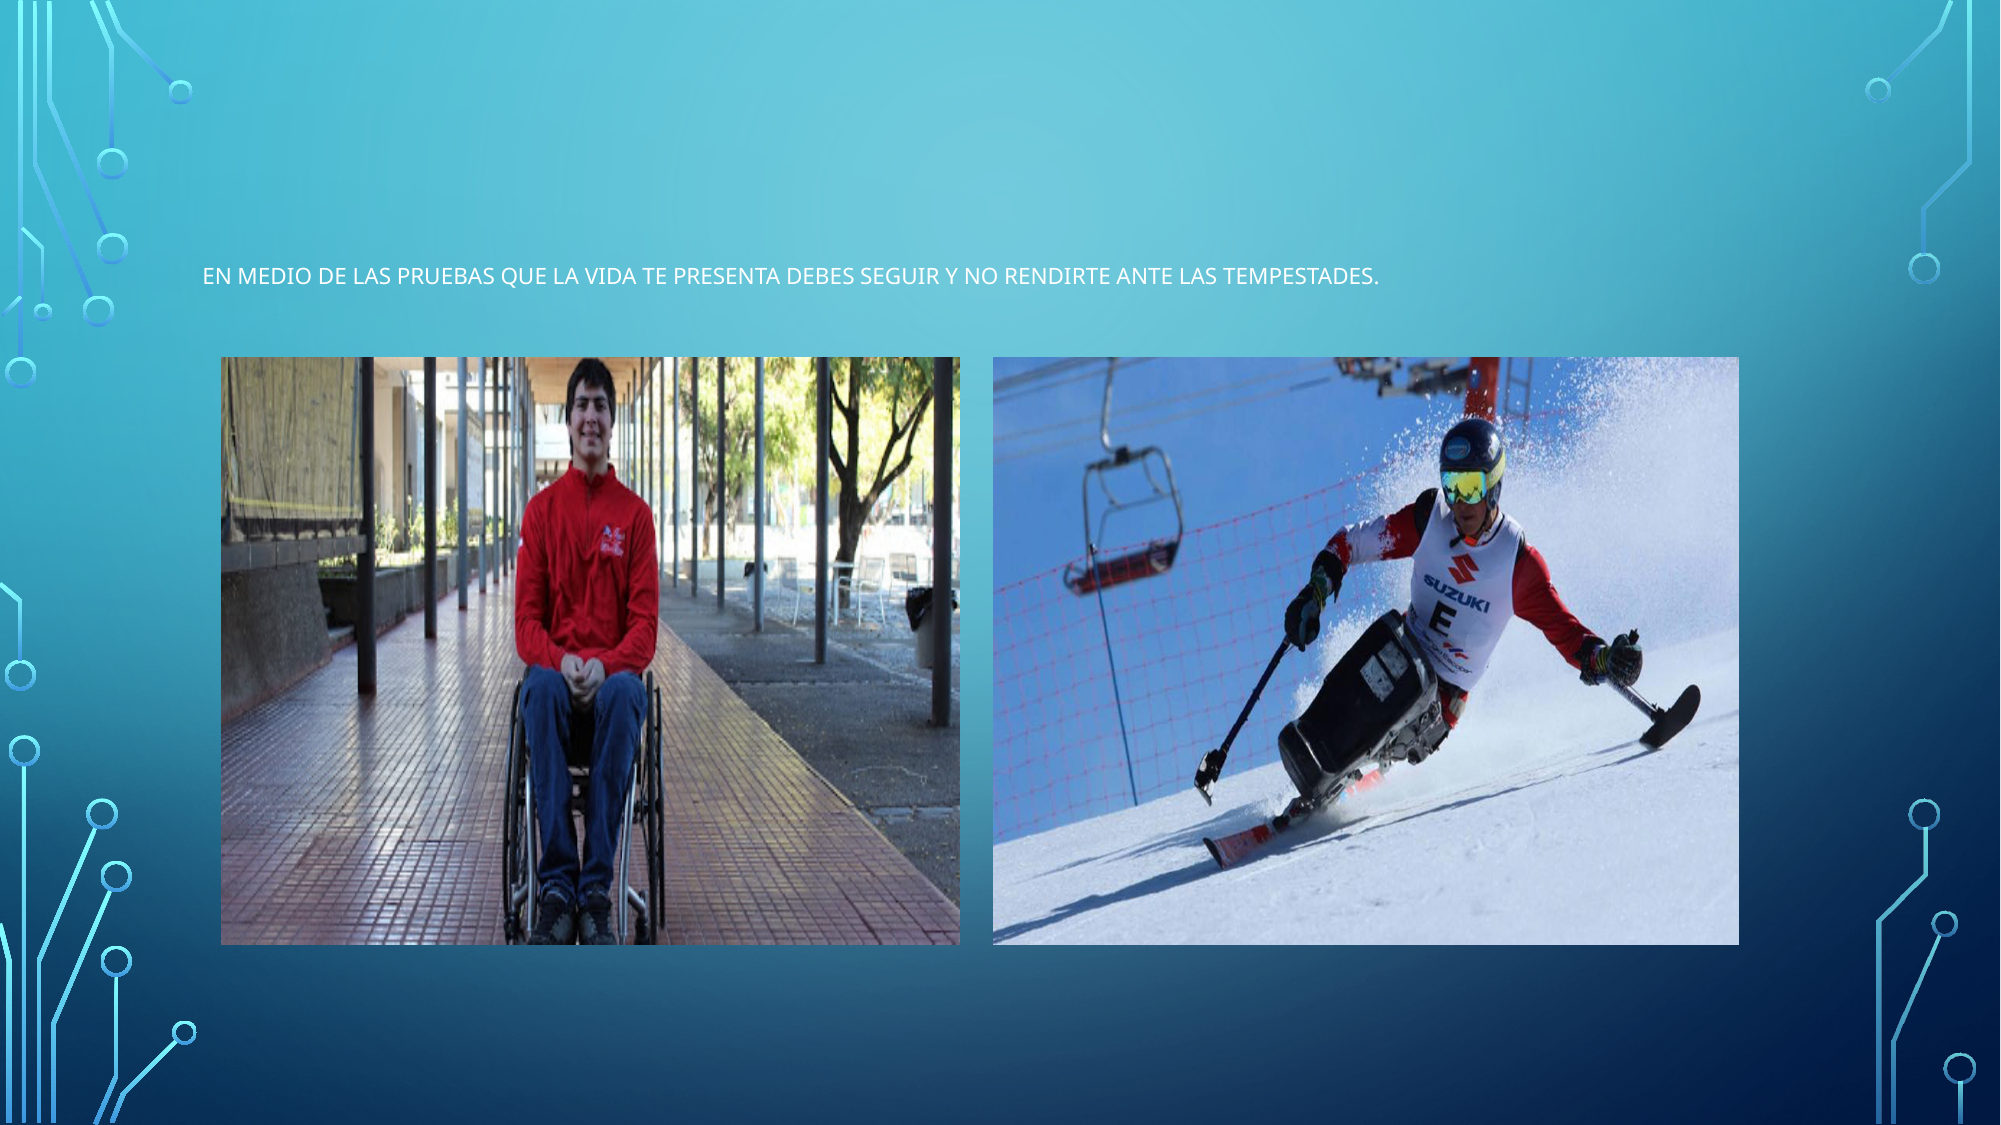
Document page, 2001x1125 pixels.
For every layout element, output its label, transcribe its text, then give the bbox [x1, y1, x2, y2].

picture [993, 357, 1739, 945]
title EN MEDIO DE LAS PRUEBAS QUE LA VIDA TE PRESENTA DEBES SEGUIR Y NO RENDIRTE ANTE LAS TEMPESTADES. [187, 137, 1813, 297]
picture [221, 357, 960, 945]
